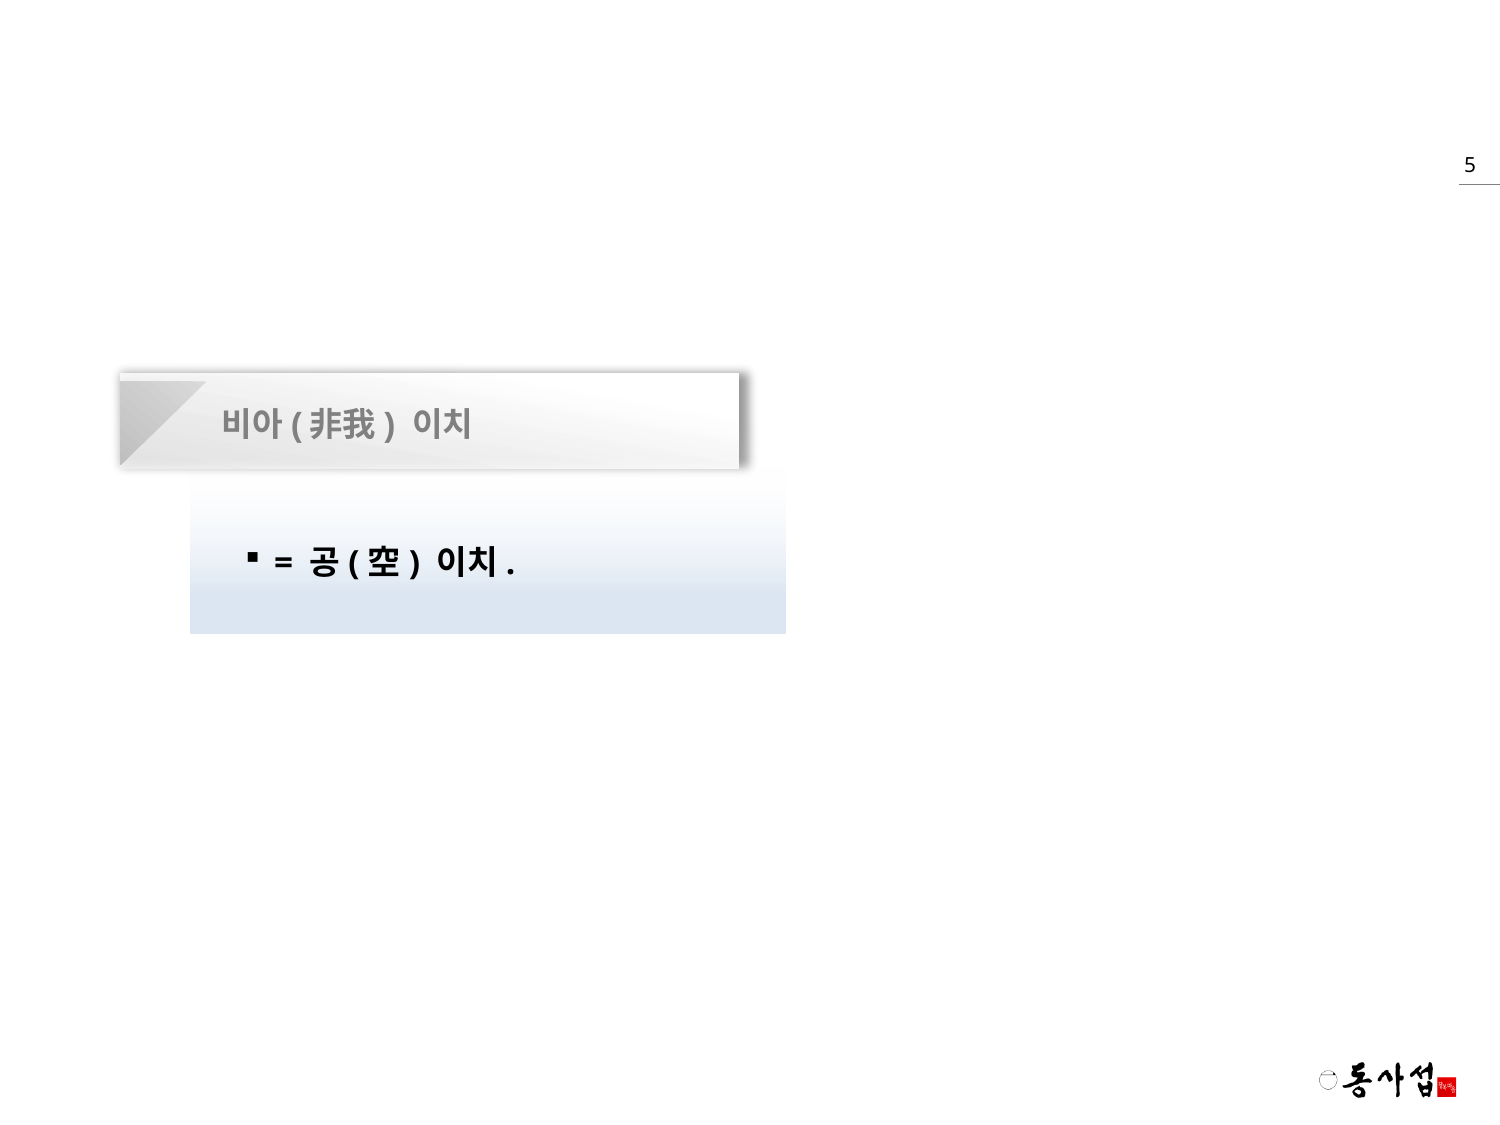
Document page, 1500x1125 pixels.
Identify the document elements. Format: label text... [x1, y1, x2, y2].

text_box [188, 463, 787, 635]
picture [1316, 1058, 1459, 1100]
text_box 5 [1449, 144, 1491, 184]
text_box [206, 371, 740, 470]
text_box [112, 373, 207, 466]
text_box = 공(空) 이치. [230, 514, 538, 589]
text_box 비아(非我) 이치 [213, 395, 489, 451]
